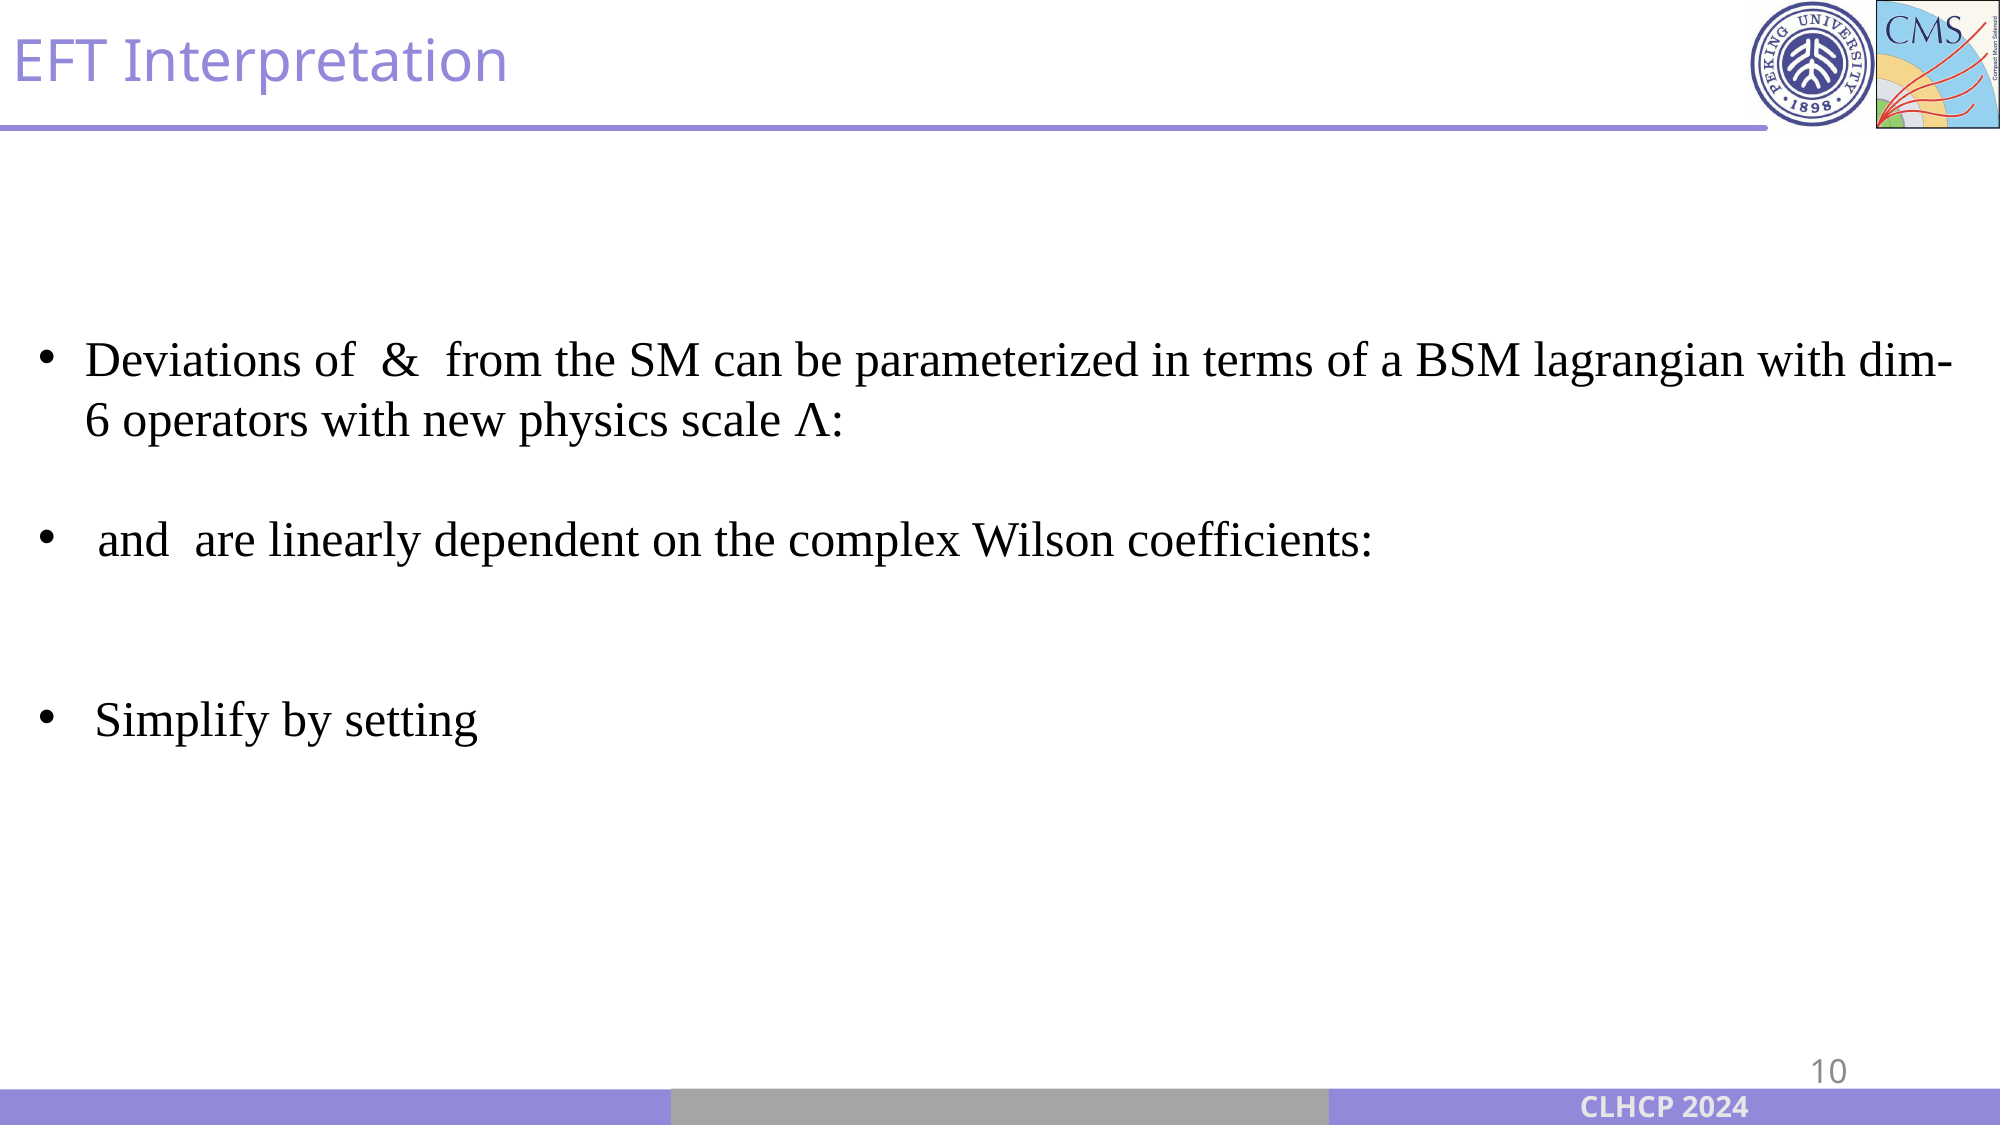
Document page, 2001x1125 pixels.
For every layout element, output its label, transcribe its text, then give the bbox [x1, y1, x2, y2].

text_box CLHCP 2024 [1328, 1088, 2000, 1125]
text_box [0, 1089, 670, 1125]
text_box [0, 0, 2000, 129]
slide_number 10 [1412, 1042, 1863, 1088]
text_box [670, 1088, 1328, 1125]
